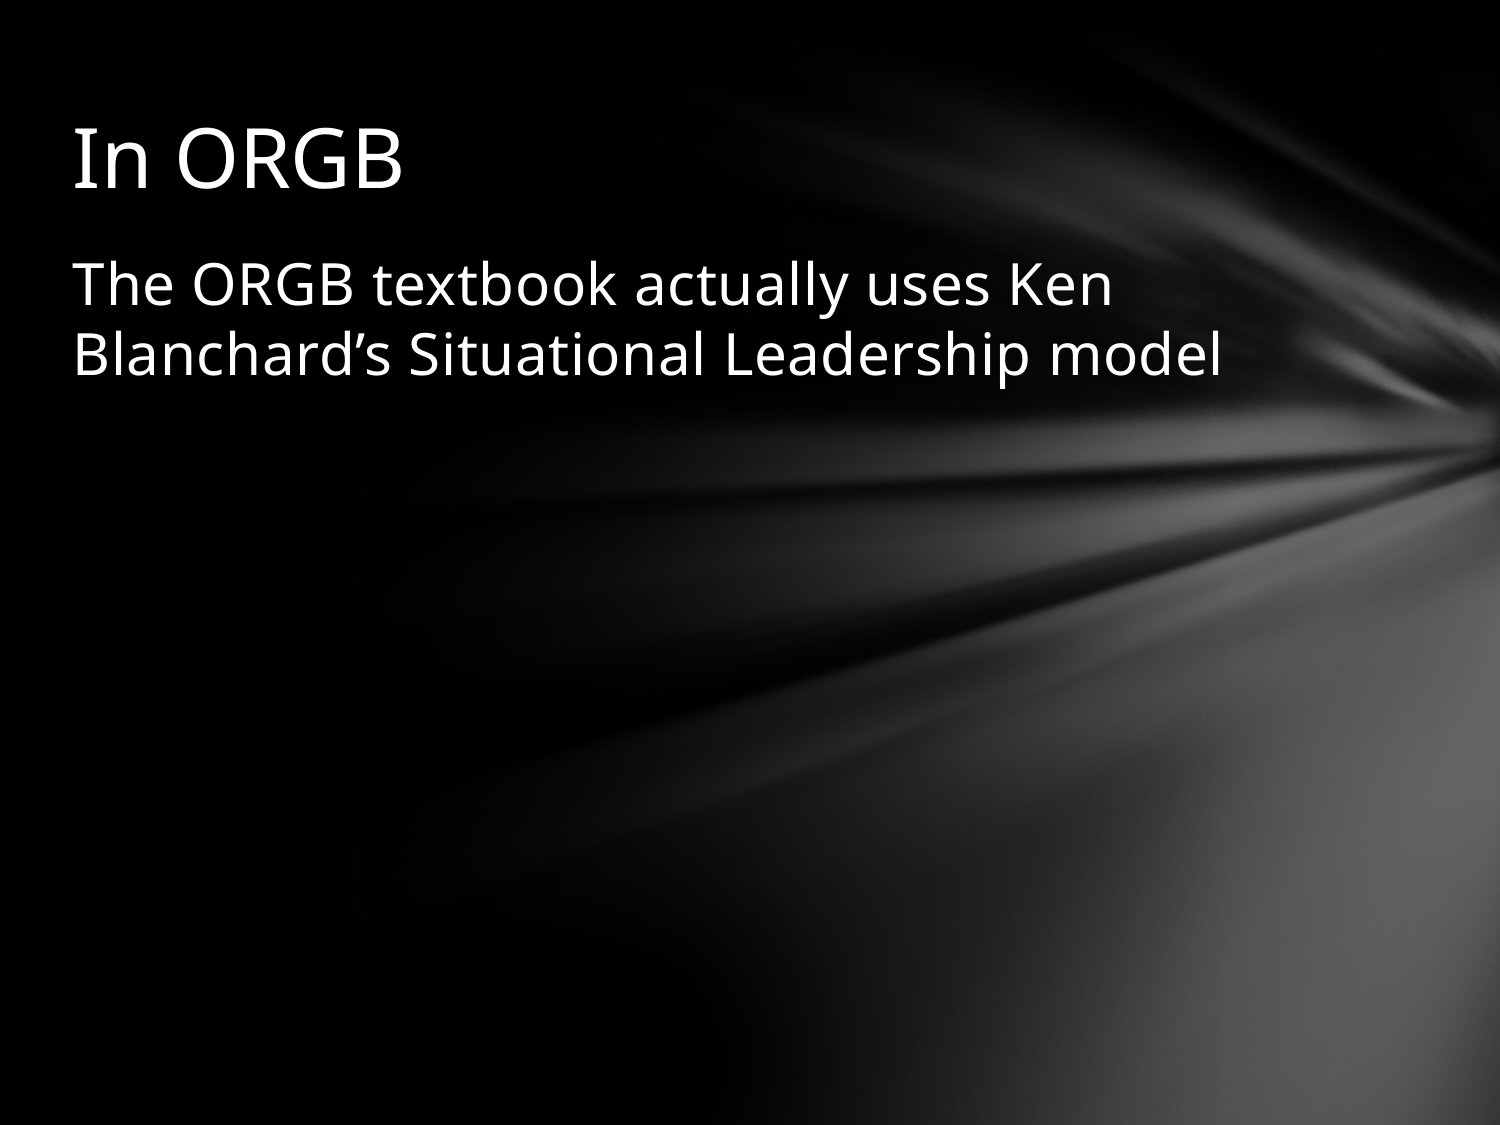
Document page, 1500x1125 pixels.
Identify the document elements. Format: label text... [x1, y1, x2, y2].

list The ORGB textbook actually uses Ken Blanchard’s Situational Leadership model [57, 239, 1318, 1015]
title In ORGB [57, 37, 1318, 213]
